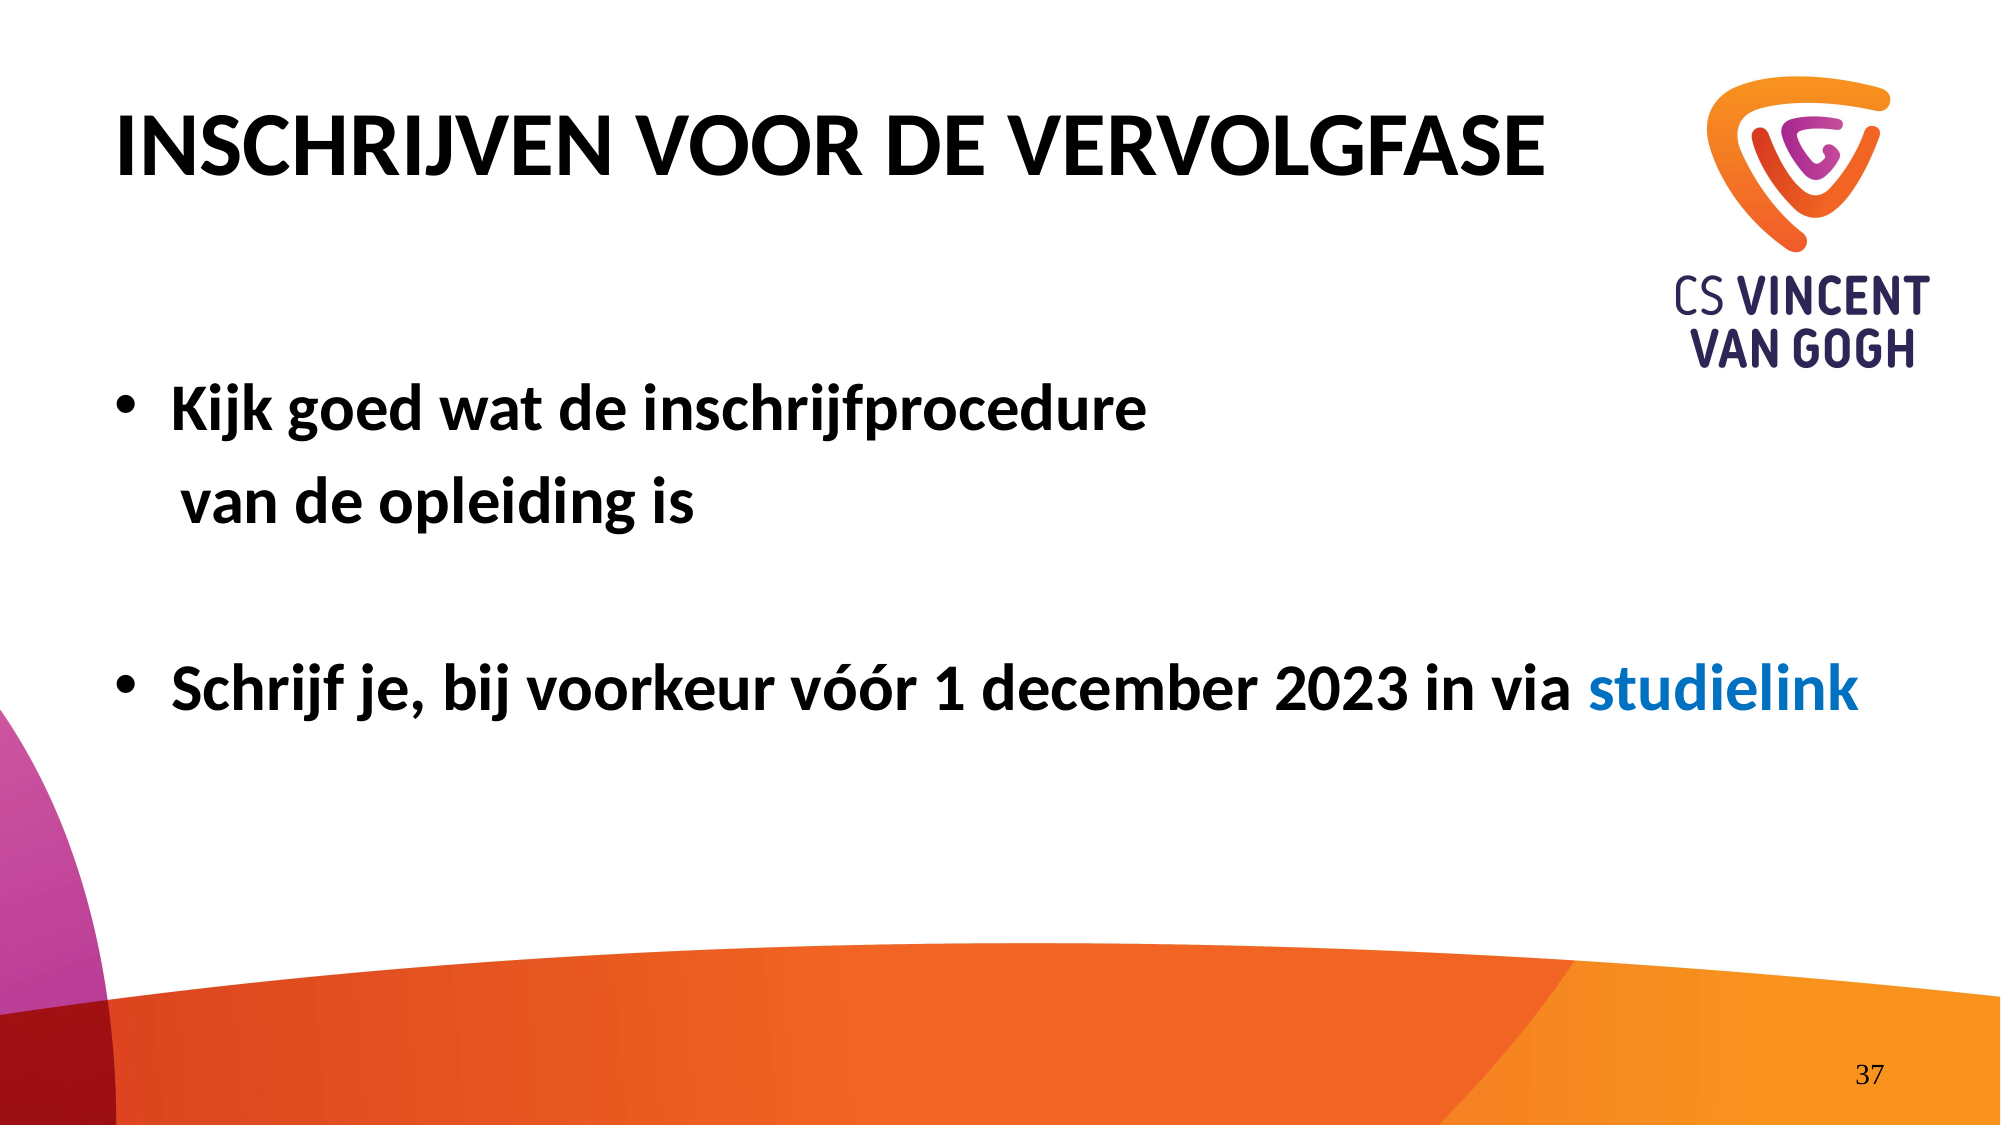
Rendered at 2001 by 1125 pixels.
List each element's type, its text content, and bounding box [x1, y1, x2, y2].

picture [0, 0, 2001, 1125]
title Inschrijven voor de vervolgfase [99, 45, 1900, 233]
list Kijk goed wat de inschrijfprocedure van de opleiding is Schrijf je, bij voorkeur vóór 1 december 2023 in via studielink [99, 262, 1900, 1005]
slide_number 37 [1433, 1042, 1900, 1103]
